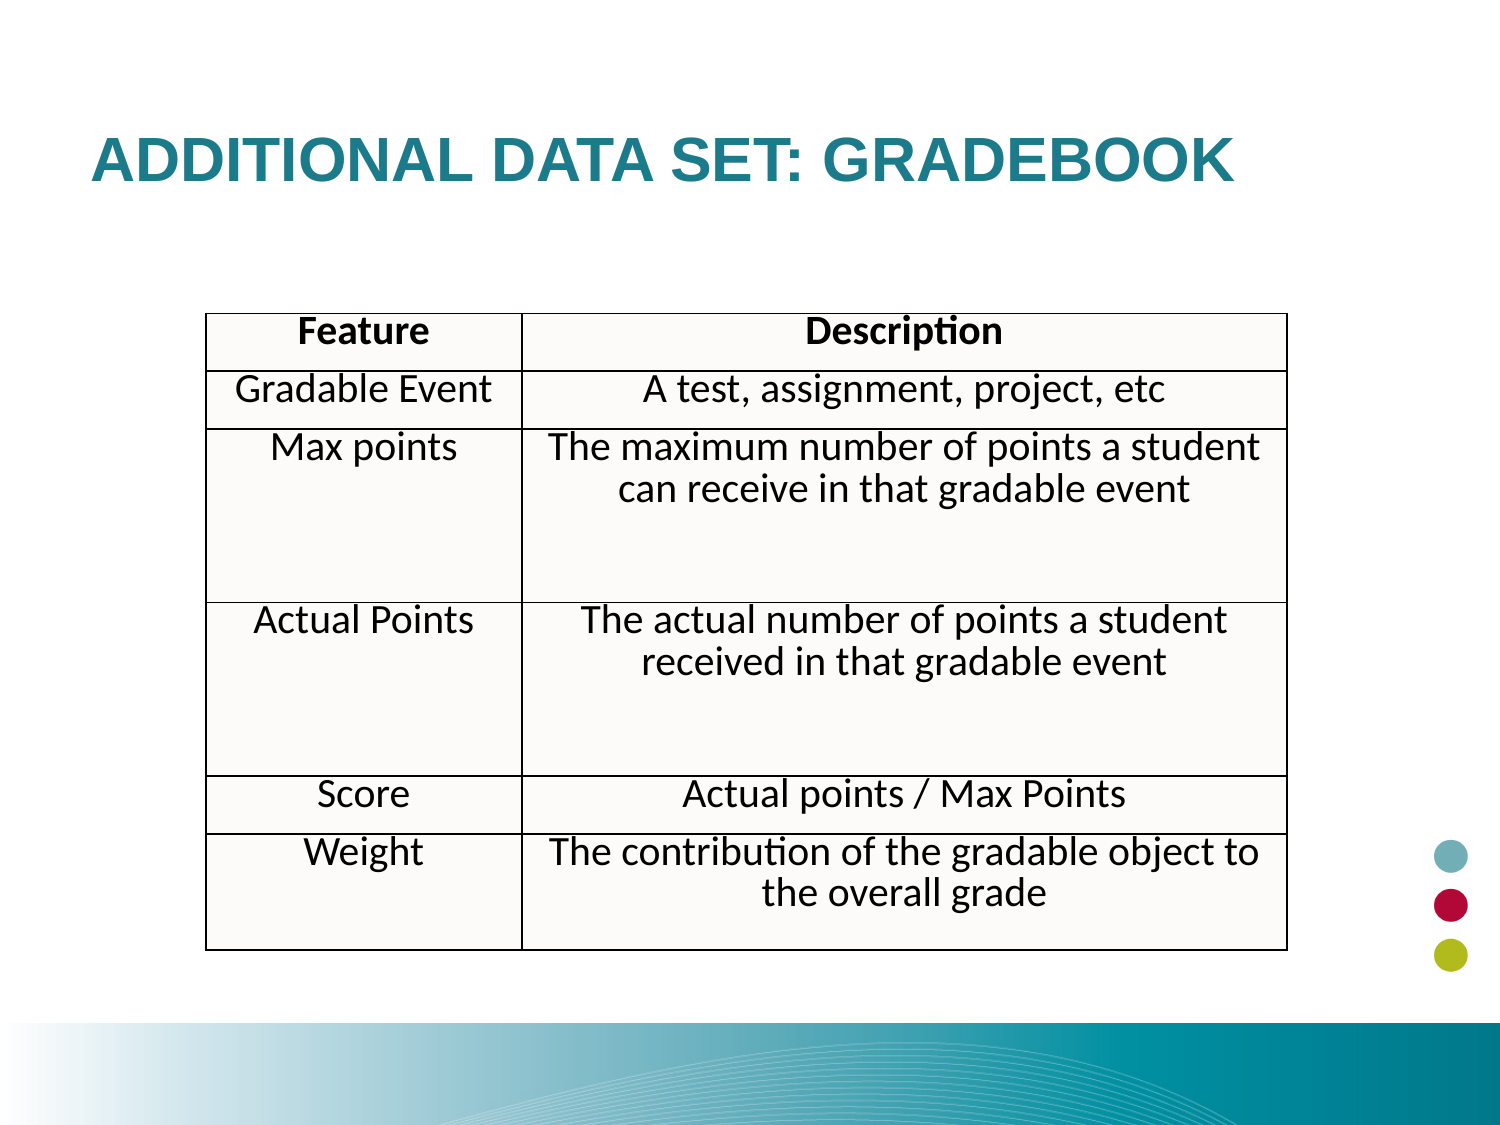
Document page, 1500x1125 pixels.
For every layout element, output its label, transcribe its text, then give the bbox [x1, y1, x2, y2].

table_cell Max points [207, 430, 521, 602]
table_cell Weight [207, 835, 521, 949]
table_cell The maximum number of points a student can receive in that gradable event [523, 430, 1286, 602]
table_header Feature [207, 314, 521, 370]
table_cell A test, assignment, project, etc [523, 372, 1286, 428]
table_cell The actual number of points a student received in that gradable event [523, 603, 1286, 775]
title Additional Data Set: Gradebook [75, 62, 1450, 250]
table_header Description [523, 314, 1286, 370]
table_cell Actual points / Max Points [523, 777, 1286, 833]
table_cell Actual Points [207, 603, 521, 775]
picture [0, 1023, 1500, 1125]
table_cell The contribution of the gradable object to the overall grade [523, 835, 1286, 949]
table_cell Score [207, 777, 521, 833]
table_cell Gradable Event [207, 372, 521, 428]
picture [1430, 835, 1469, 979]
